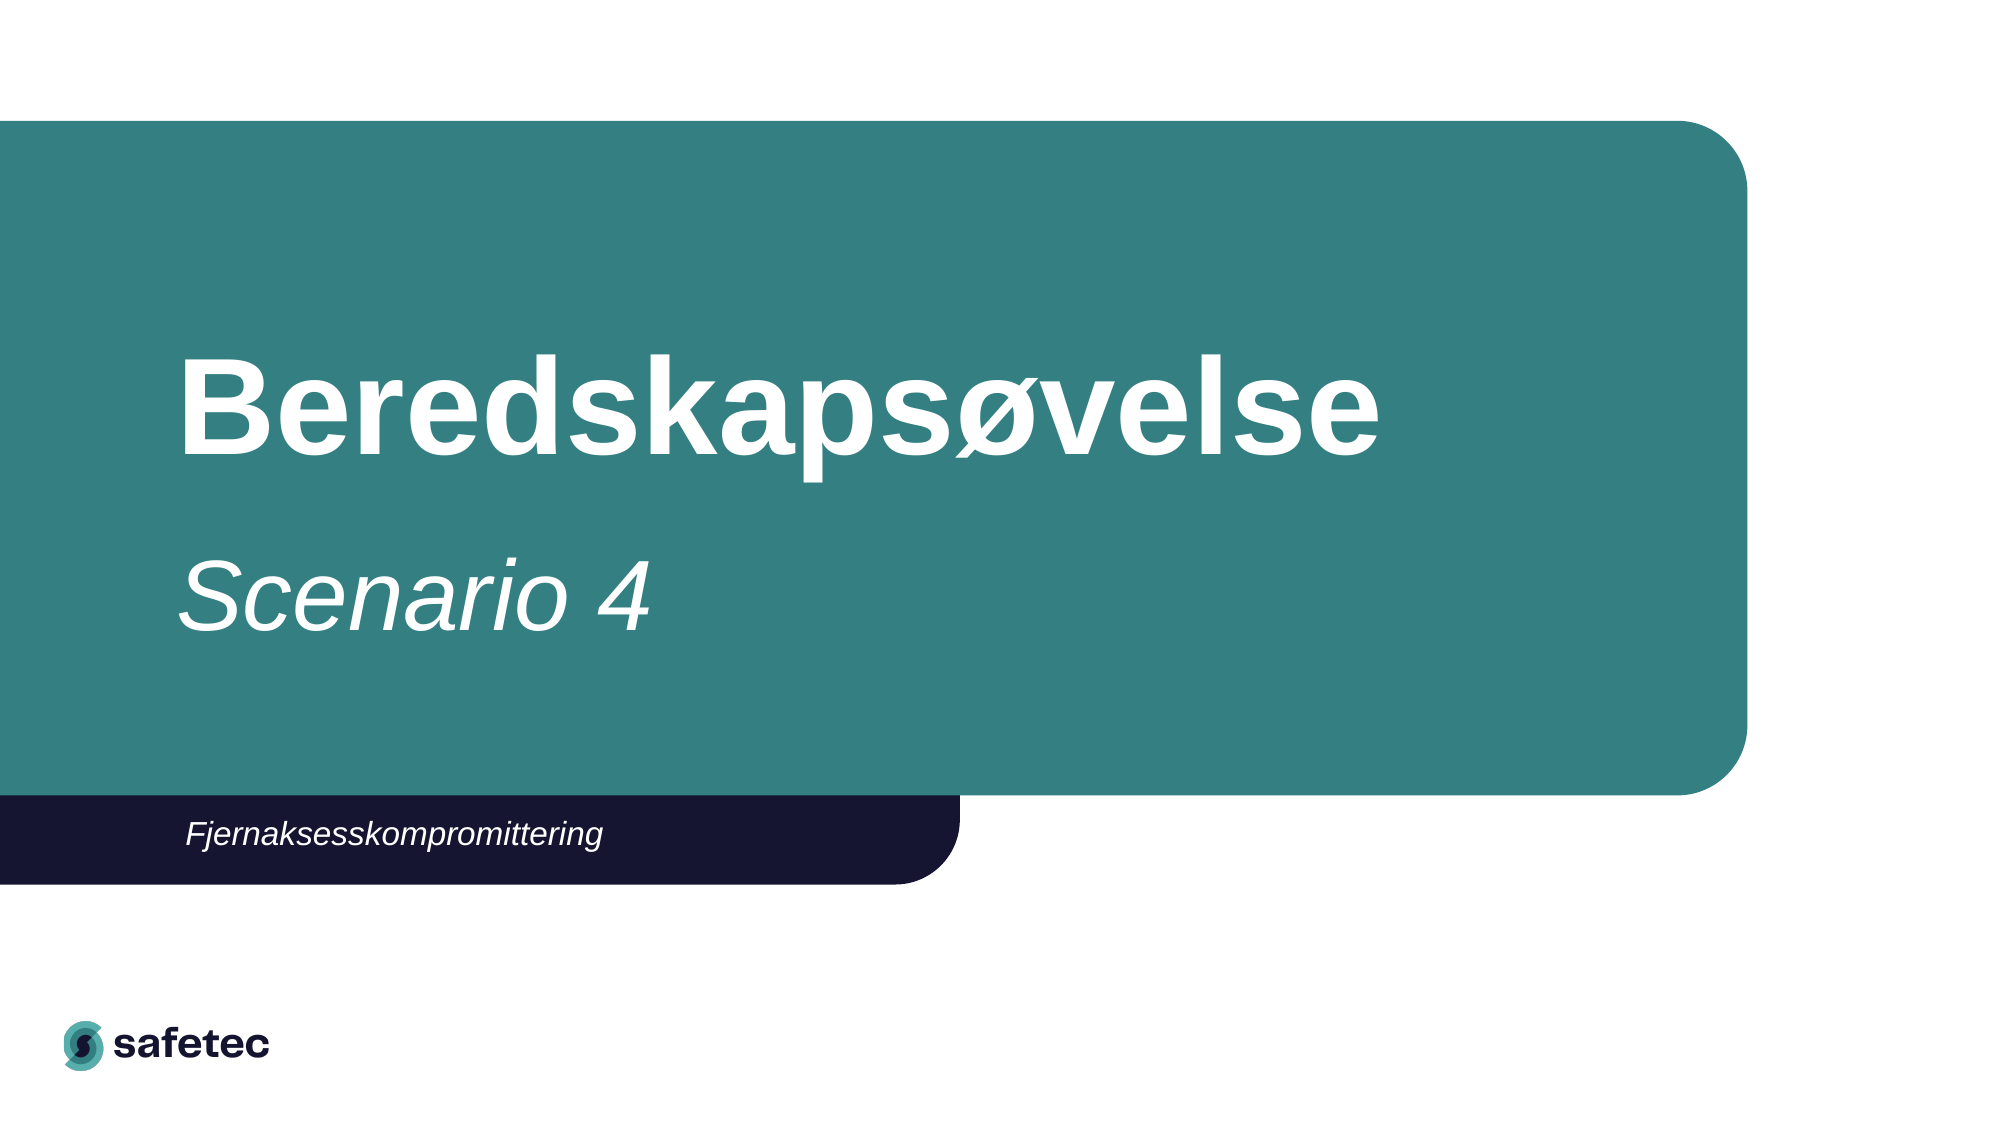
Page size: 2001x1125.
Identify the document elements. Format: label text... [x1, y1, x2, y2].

subtitle Fjernaksesskompromittering [170, 807, 891, 867]
title Beredskapsøvelse Scenario 4 [160, 172, 1701, 733]
